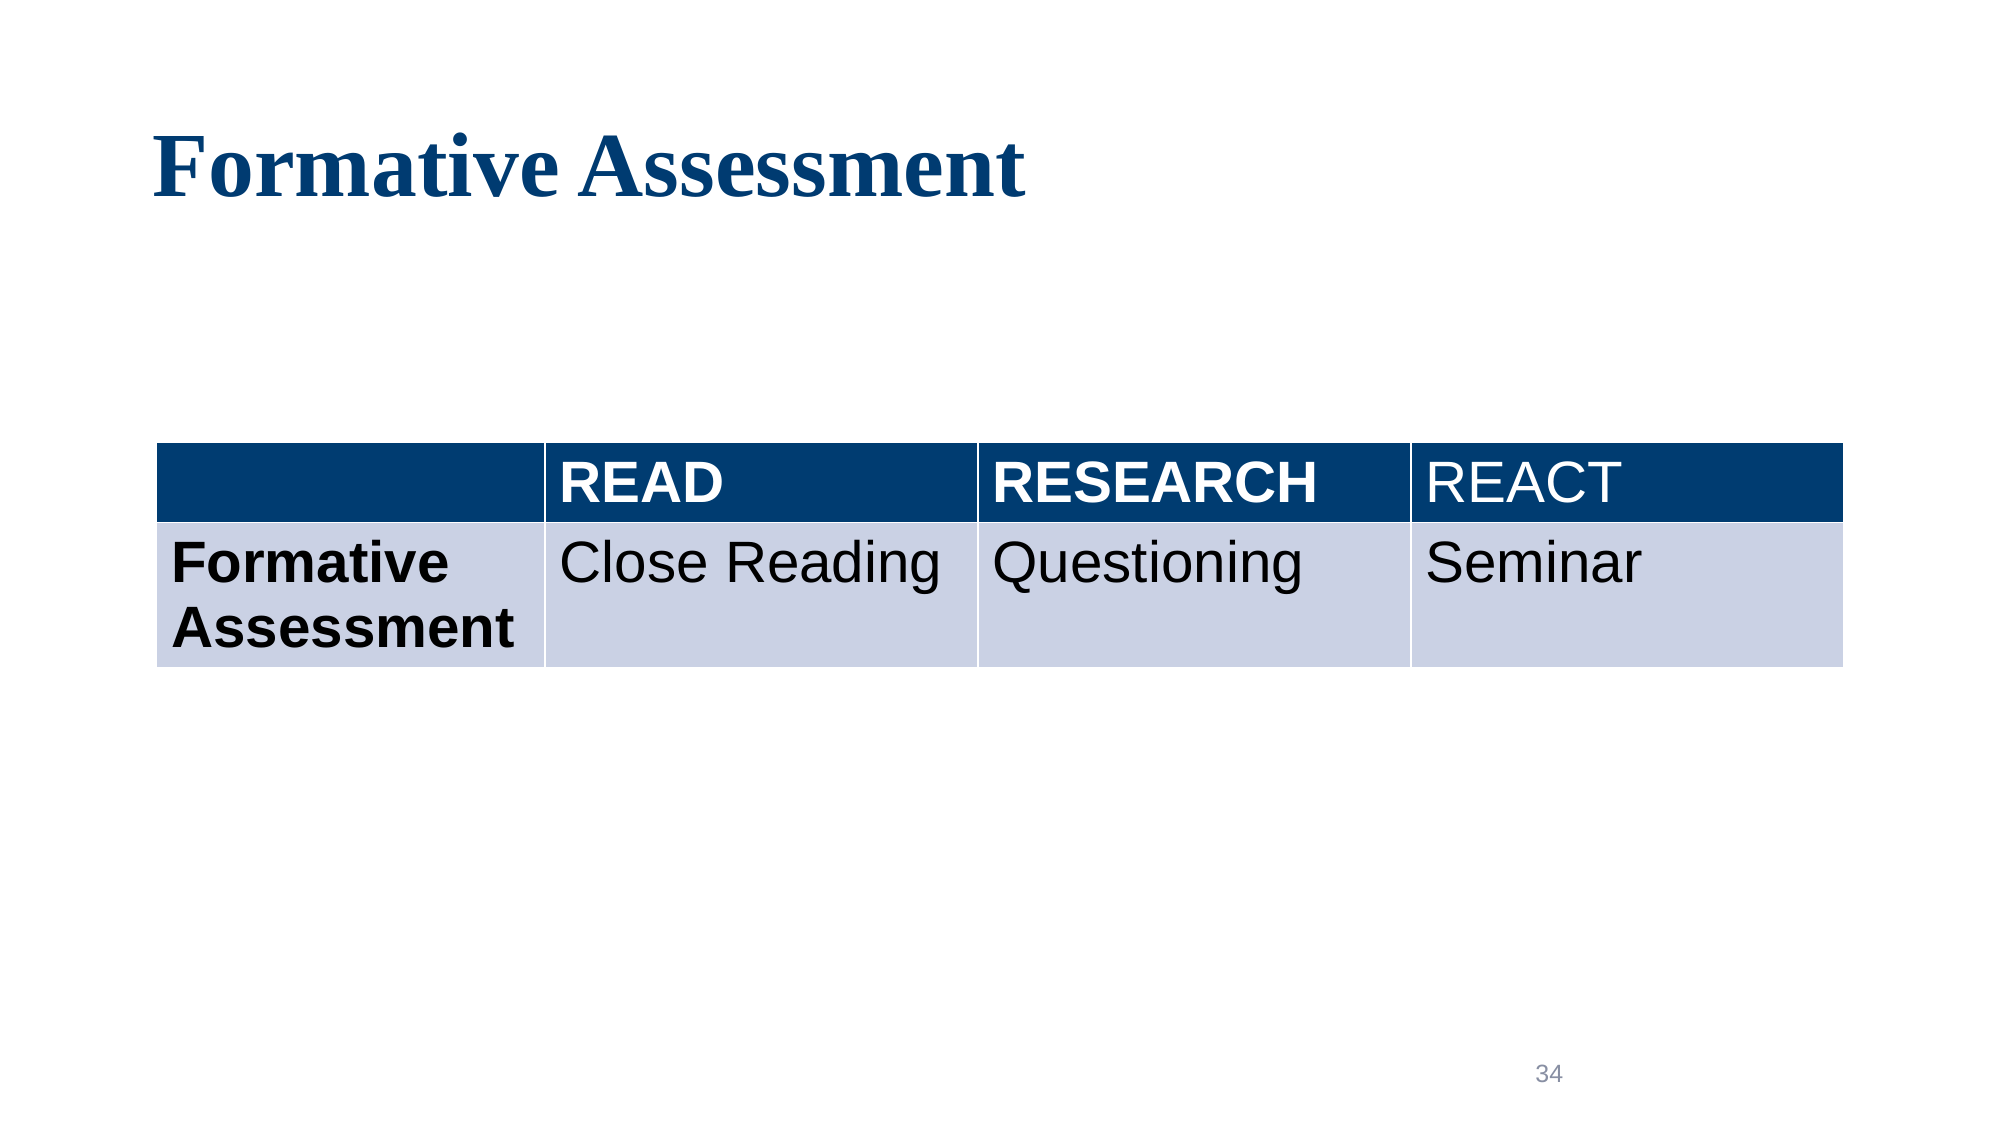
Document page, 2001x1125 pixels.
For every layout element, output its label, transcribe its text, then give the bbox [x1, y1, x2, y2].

table_header REACT [1412, 443, 1843, 522]
table_cell Formative Assessment [157, 523, 544, 667]
table_cell Close Reading [546, 523, 977, 667]
table_header READ [546, 443, 977, 522]
table_header [157, 443, 544, 522]
table_cell Seminar [1412, 523, 1843, 667]
slide_number 34 [1412, 1042, 1579, 1103]
table_cell Questioning [979, 523, 1410, 667]
table_header RESEARCH [979, 443, 1410, 522]
title Formative Assessment [137, 59, 1863, 278]
